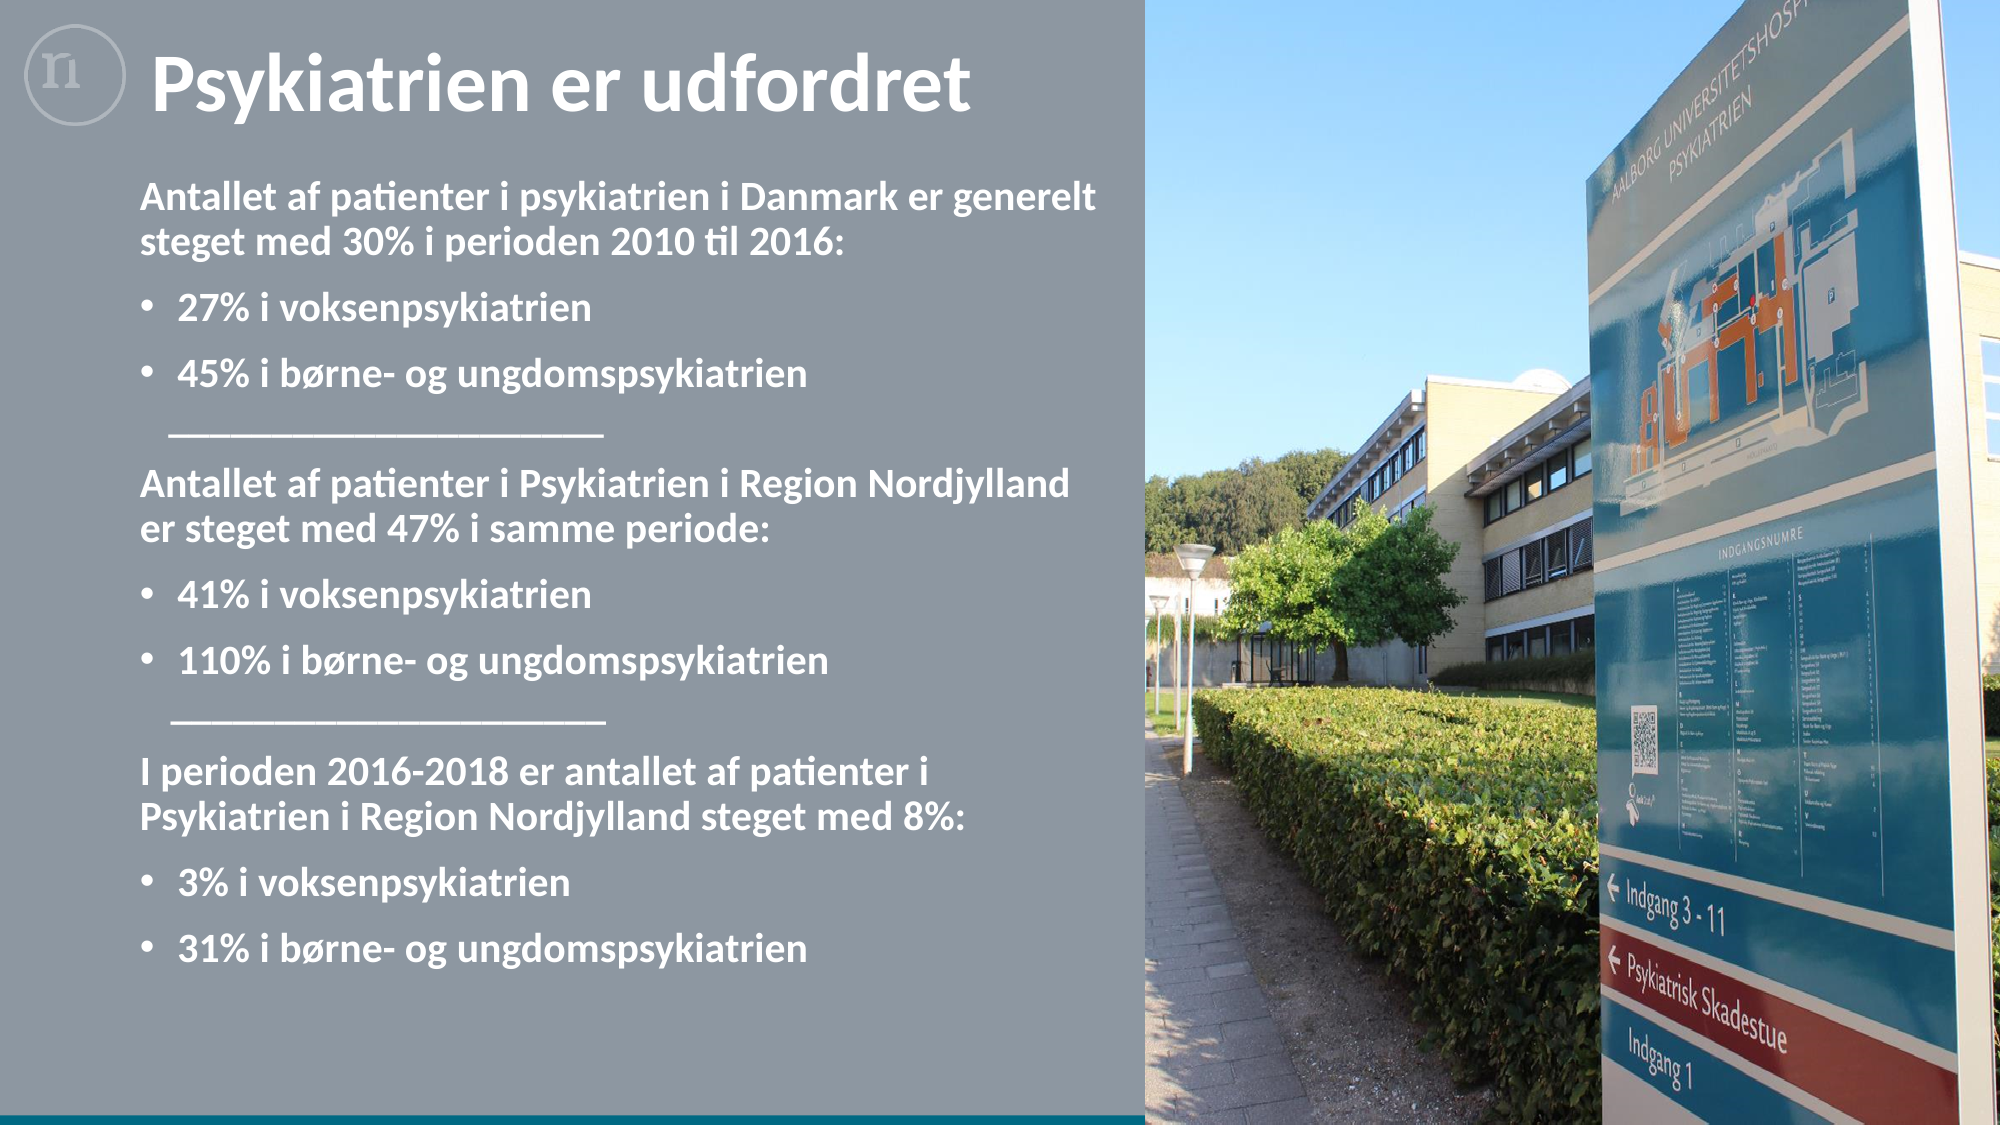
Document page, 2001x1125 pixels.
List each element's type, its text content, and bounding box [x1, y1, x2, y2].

list Antallet af patienter i psykiatrien i Danmark er generelt steget med 30% i perioden 2010 til 2016: 27% i voksenpsykiatrien 45% i børne- og ungdomspsykiatrien _____________________ Antallet af patienter i Psykiatrien i Region Nordjylland er steget med 47% i samme periode: 41% i voksenpsykiatrien 110% i børne- og ungdomspsykiatrien _____________________ I perioden 2016-2018 er antallet af patienter i Psykiatrien i Region Nordjylland steget med 8%: 3% i voksenpsykiatrien 31% i børne- og ungdomspsykiatrien [124, 166, 1128, 959]
title Psykiatrien er udfordret [136, 20, 1145, 238]
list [1145, 0, 2000, 1125]
picture [24, 24, 126, 126]
